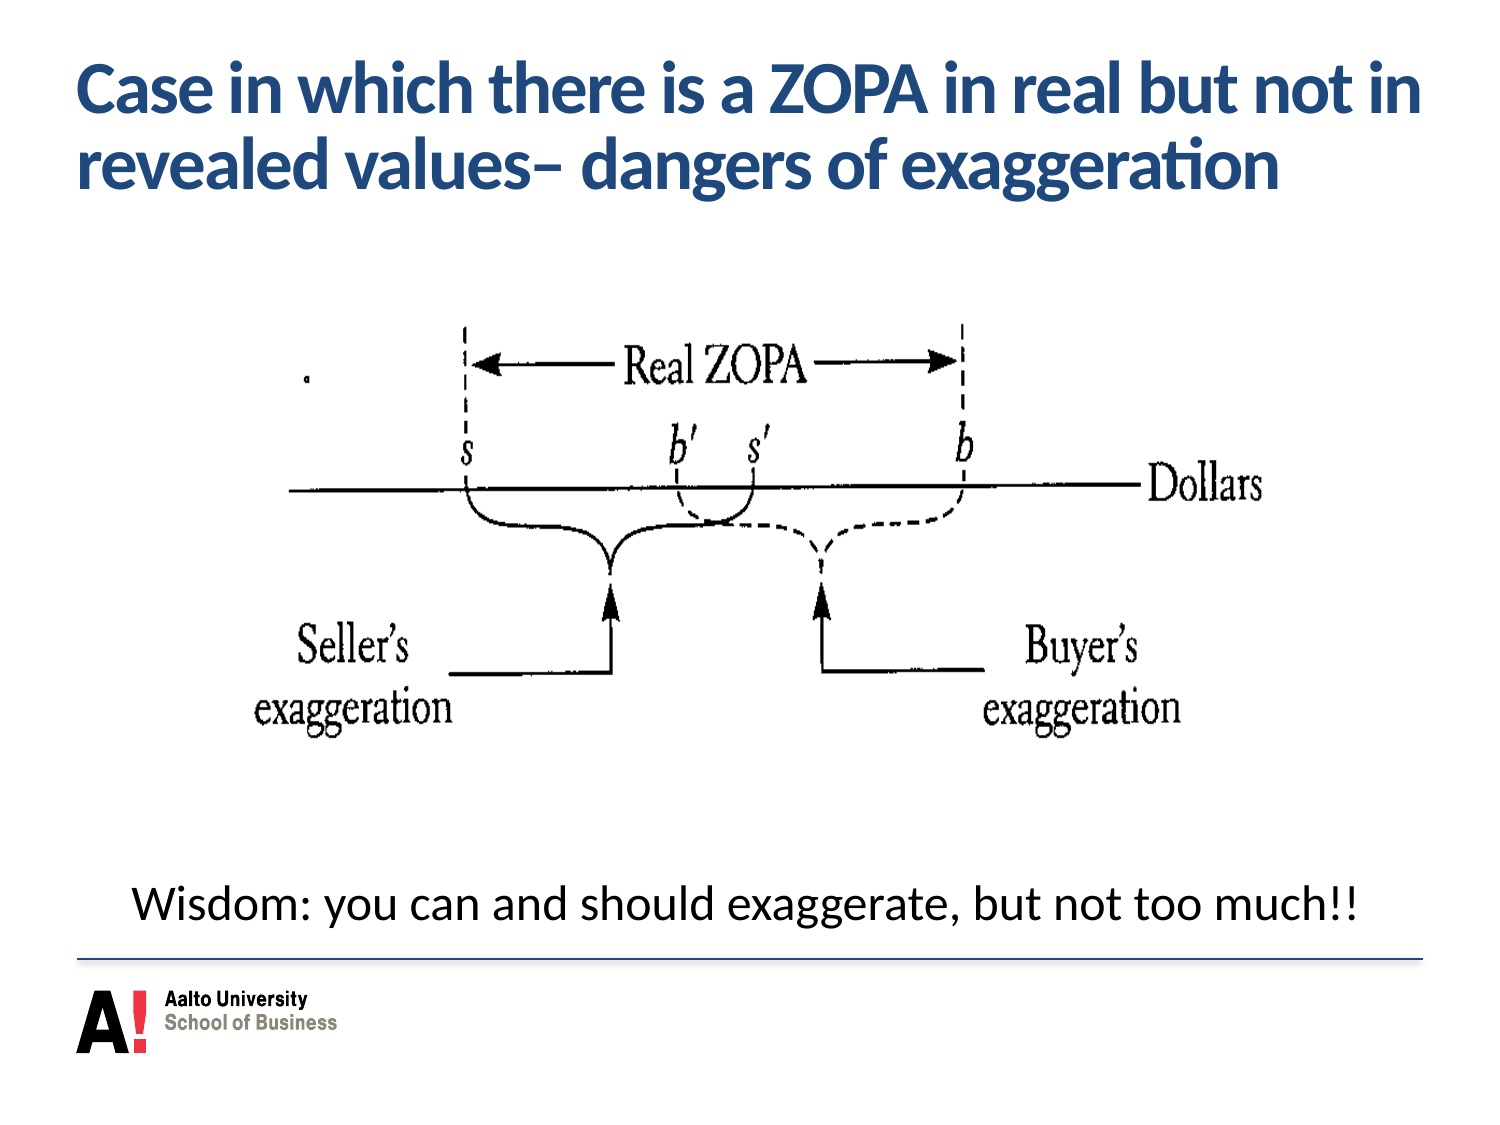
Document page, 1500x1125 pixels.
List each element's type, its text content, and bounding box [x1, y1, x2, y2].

picture [149, 212, 1328, 776]
text_box Wisdom: you can and should exaggerate, but not too much!! [116, 862, 1500, 938]
title Case in which there is a ZOPA in real but not in revealed values– dangers of exaggeration [76, 52, 1424, 303]
